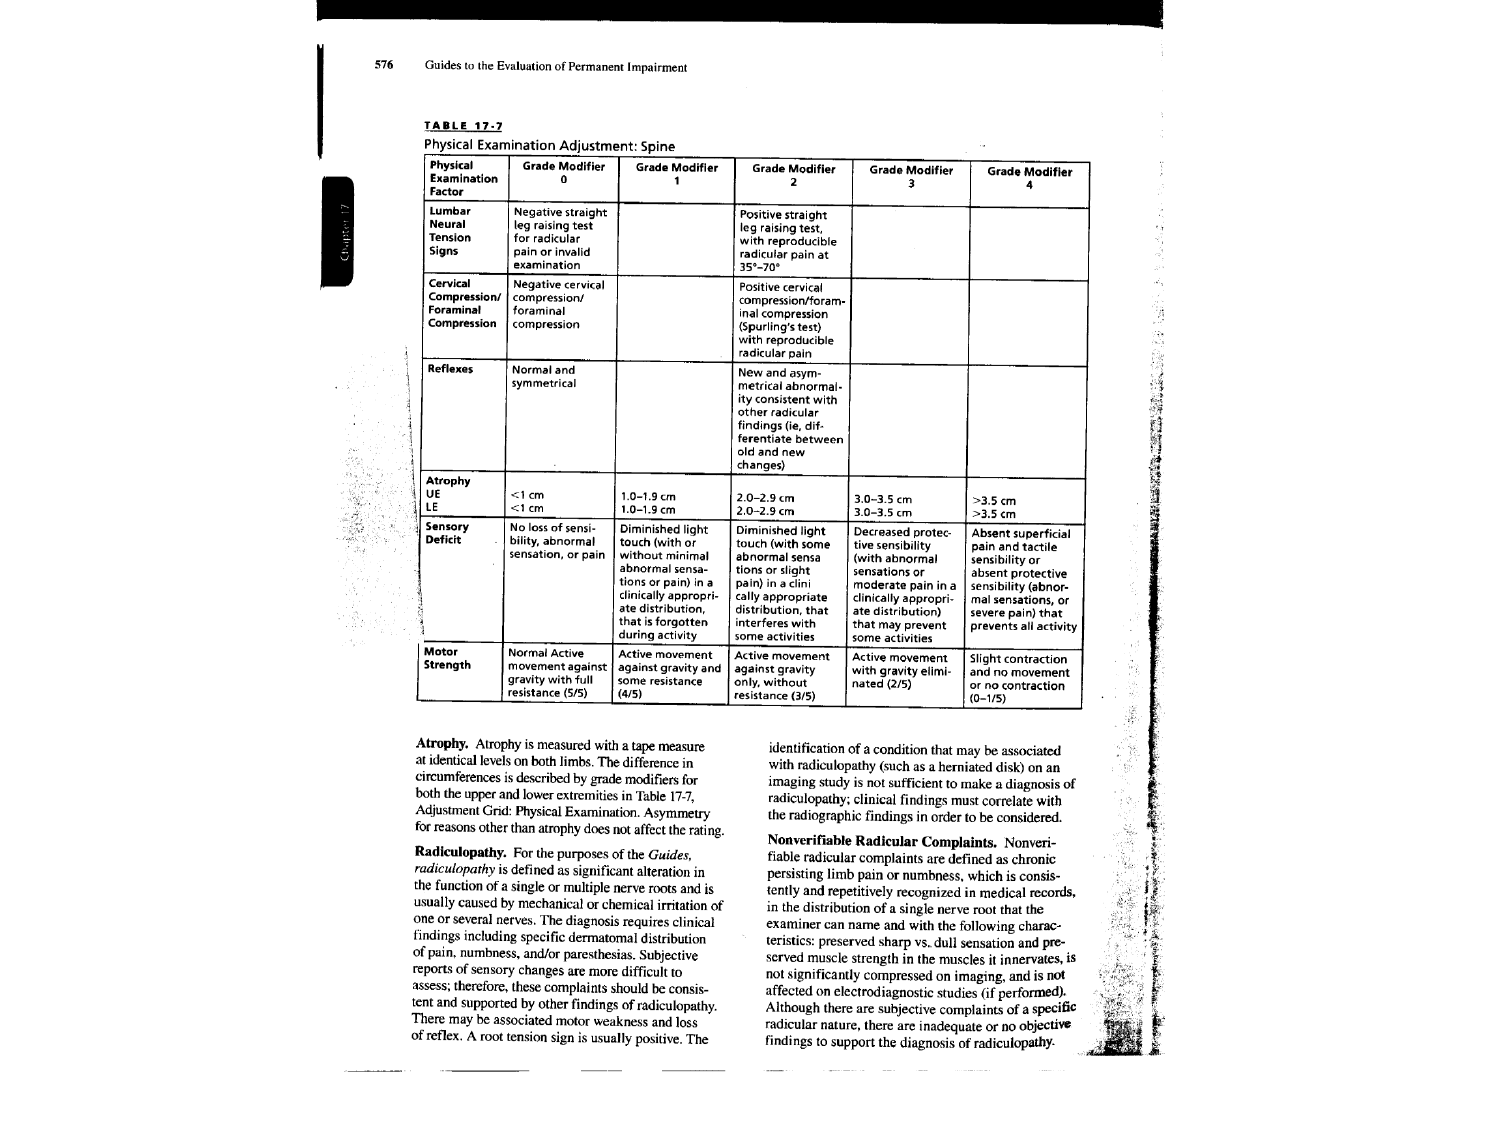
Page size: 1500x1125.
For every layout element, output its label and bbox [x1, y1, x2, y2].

picture [315, 0, 1185, 1076]
